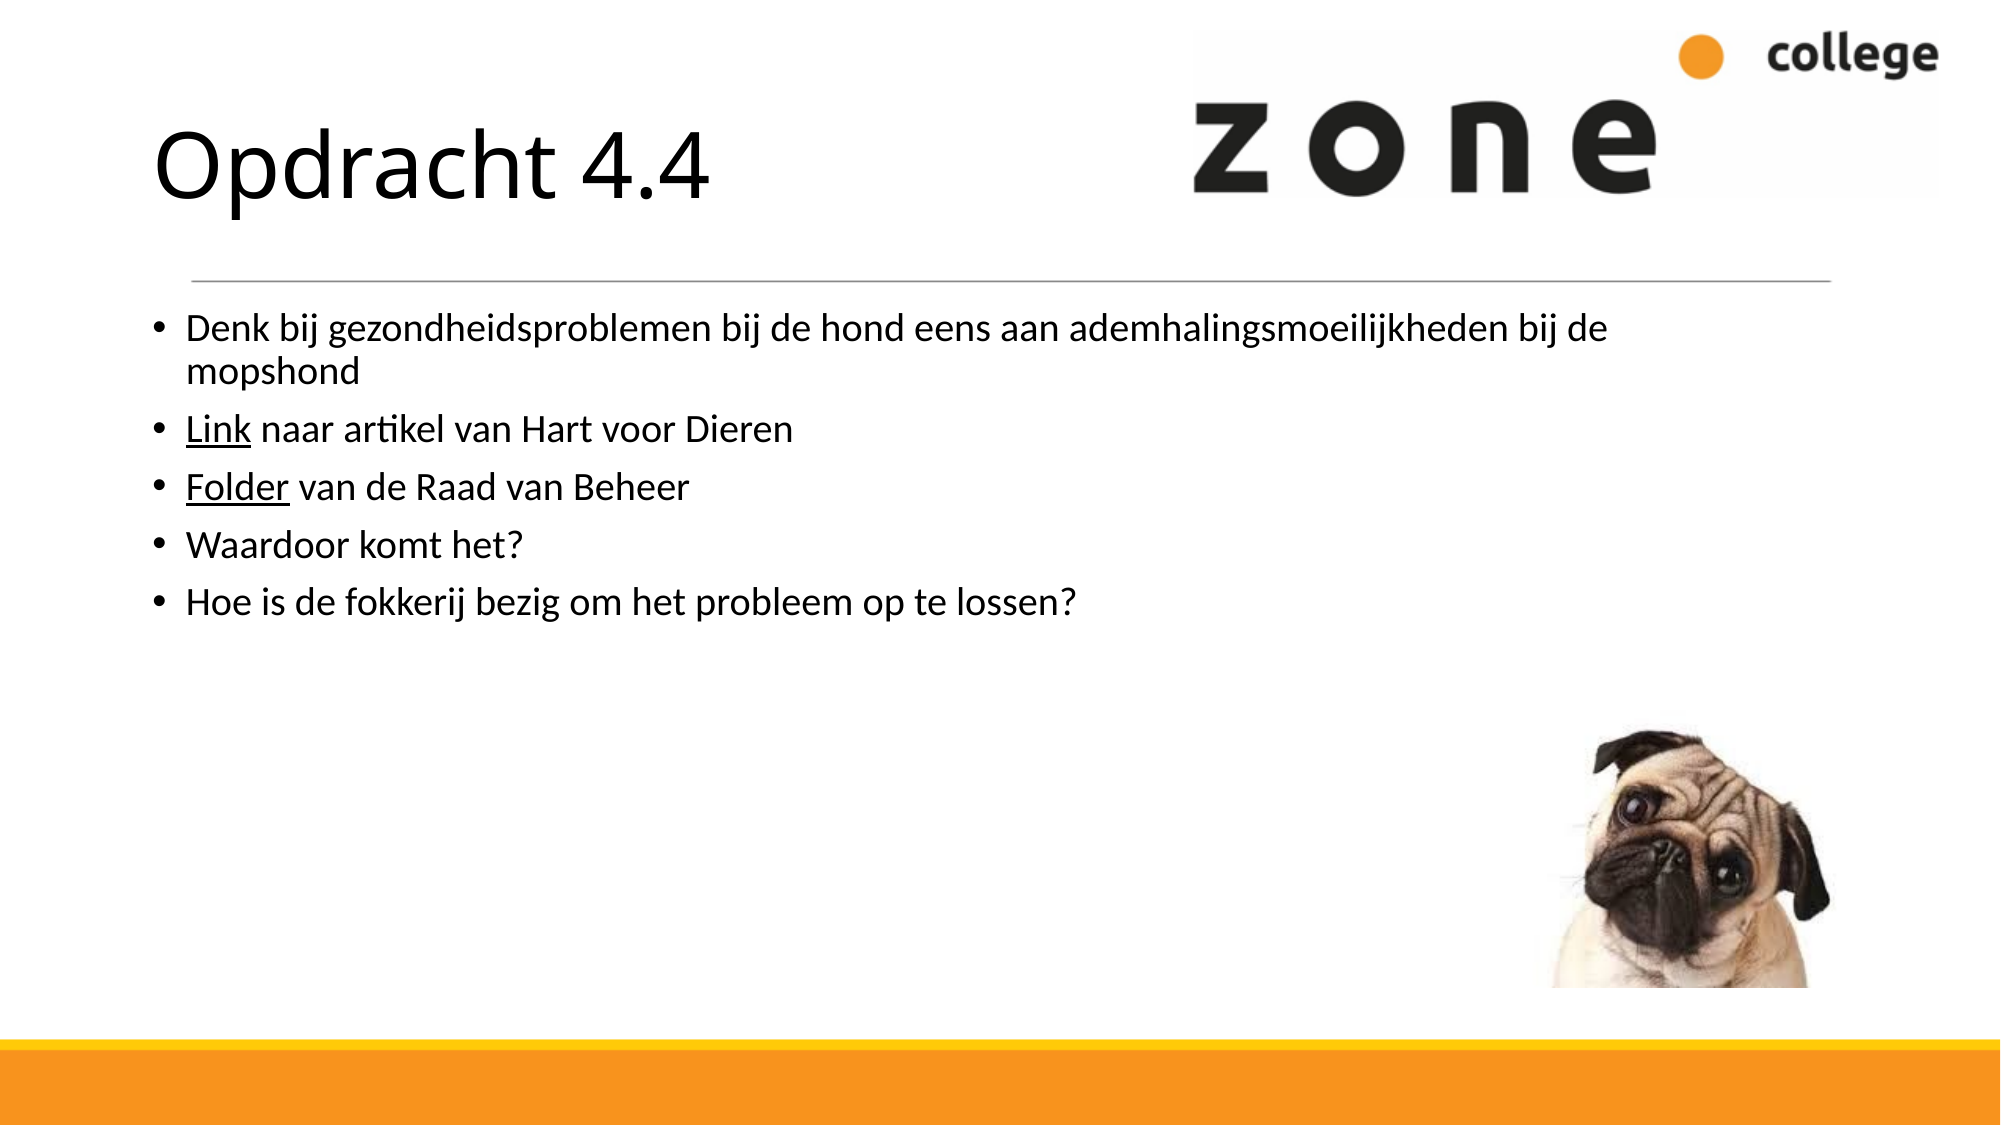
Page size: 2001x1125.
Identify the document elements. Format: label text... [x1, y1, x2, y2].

title Opdracht 4.4 [137, 59, 1863, 278]
list Denk bij gezondheidsproblemen bij de hond eens aan ademhalingsmoeilijkheden bij de mopshond Link naar artikel van Hart voor Dieren Folder van de Raad van Beheer Waardoor komt het? Hoe is de fokkerij bezig om het probleem op te lossen? [137, 299, 1786, 637]
picture [0, 0, 2001, 1125]
